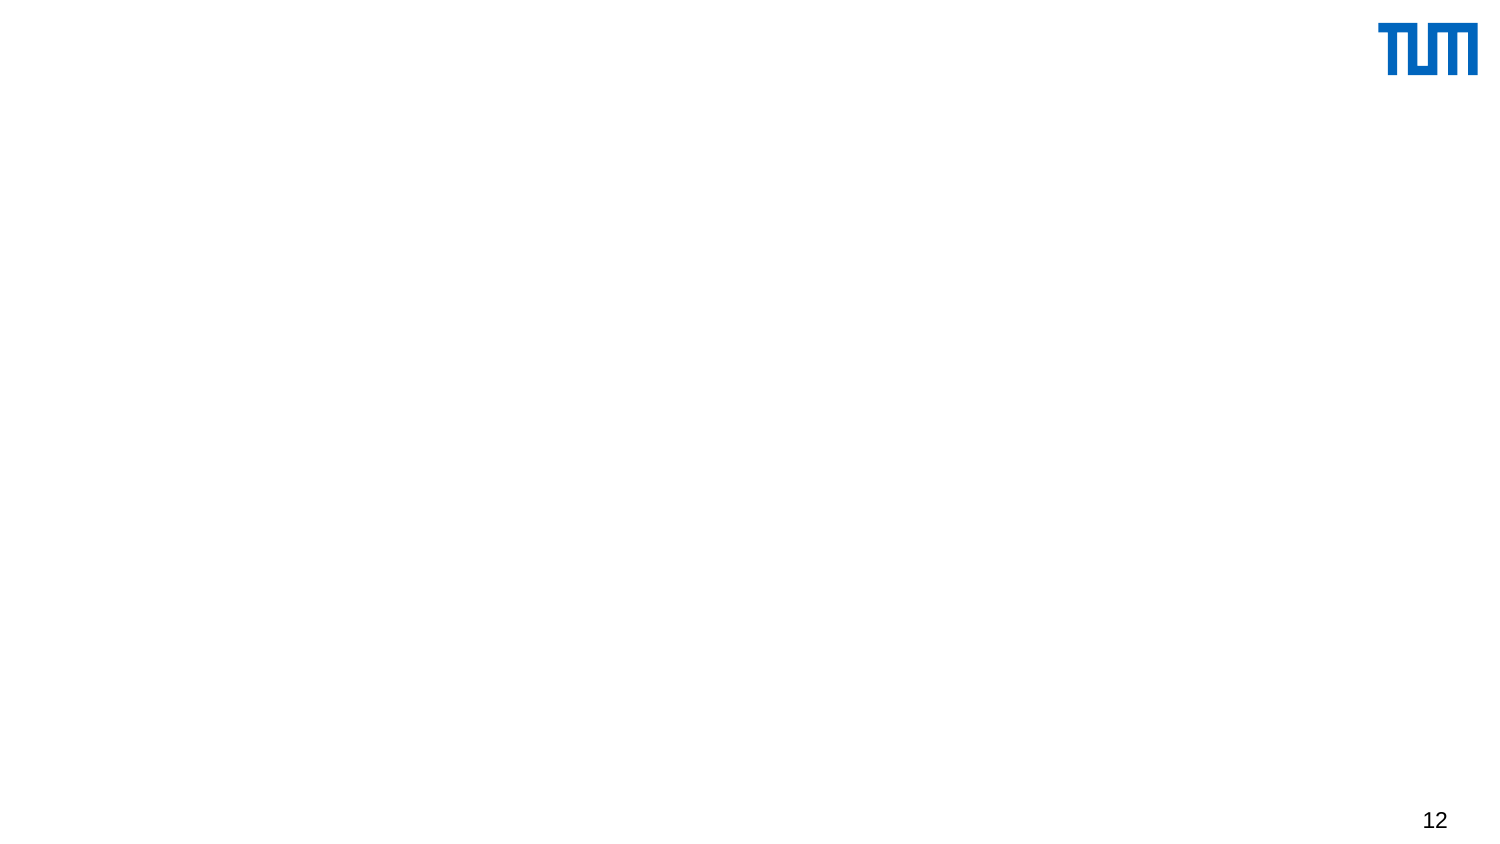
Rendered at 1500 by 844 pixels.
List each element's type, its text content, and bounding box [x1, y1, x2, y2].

slide_number 12 [1111, 796, 1448, 842]
